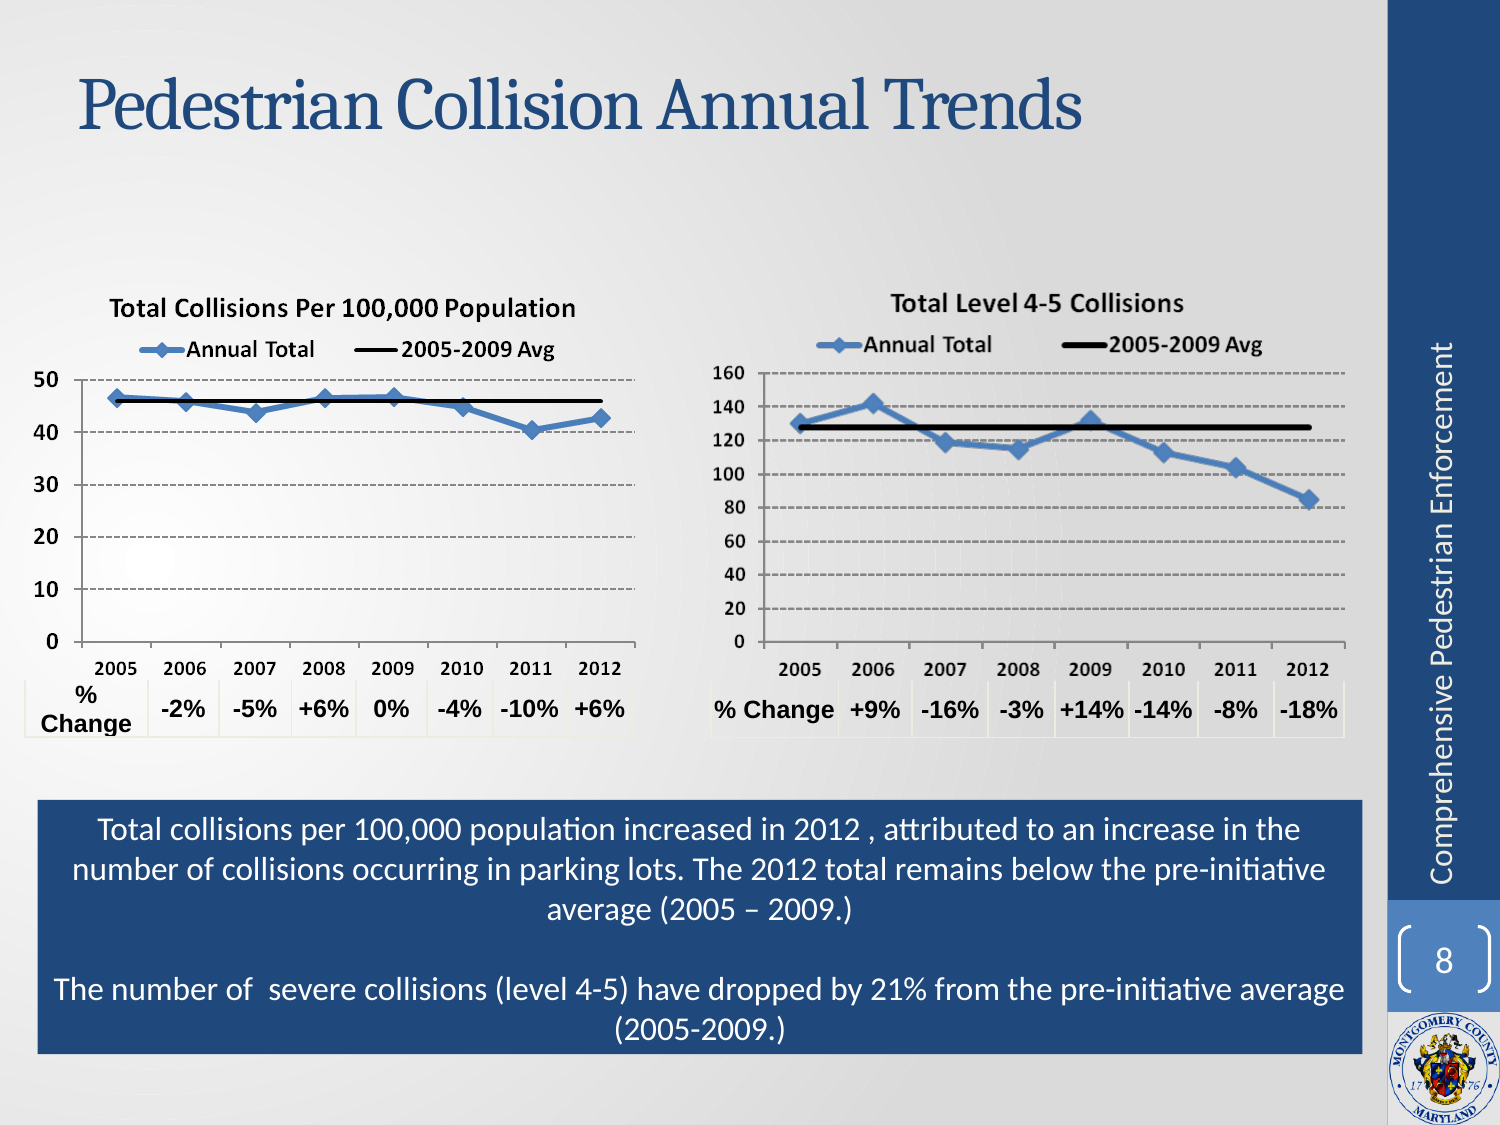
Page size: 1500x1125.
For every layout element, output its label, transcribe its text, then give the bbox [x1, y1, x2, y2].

table_header % Change [712, 698, 838, 737]
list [18, 264, 666, 691]
picture [1387, 1012, 1500, 1125]
table_header -18% [1275, 698, 1343, 737]
table_header 0% [357, 698, 426, 736]
title Pedestrian Collision Annual Trends [62, 50, 1408, 150]
text_box Total collisions per 100,000 population increased in 2012 , attributed to an increase in the number of collisions occurring in parking lots. The 2012 total remains below the pre-initiative average (2005 – 2009.) The number of severe collisions (level 4-5) have dropped by 21% from the pre-initiative average (2005-2009.) [37, 799, 1363, 1055]
table_header +6% [292, 698, 355, 736]
table_header -8% [1199, 698, 1273, 737]
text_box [668, 260, 1378, 691]
table_header -14% [1130, 698, 1197, 737]
footer Comprehensive Pedestrian Enforcement [1408, 12, 1469, 901]
table_header +9% [839, 698, 911, 737]
table_header -4% [428, 698, 492, 736]
table_header -2% [149, 698, 218, 736]
table_header % Change [26, 698, 147, 736]
table_header -5% [220, 698, 291, 736]
slide_number 8 [1397, 924, 1492, 994]
table_header -10% [494, 698, 566, 736]
table_header +6% [567, 698, 632, 736]
table_header +14% [1056, 698, 1128, 737]
table_header -3% [989, 698, 1054, 737]
table_header -16% [913, 698, 987, 737]
